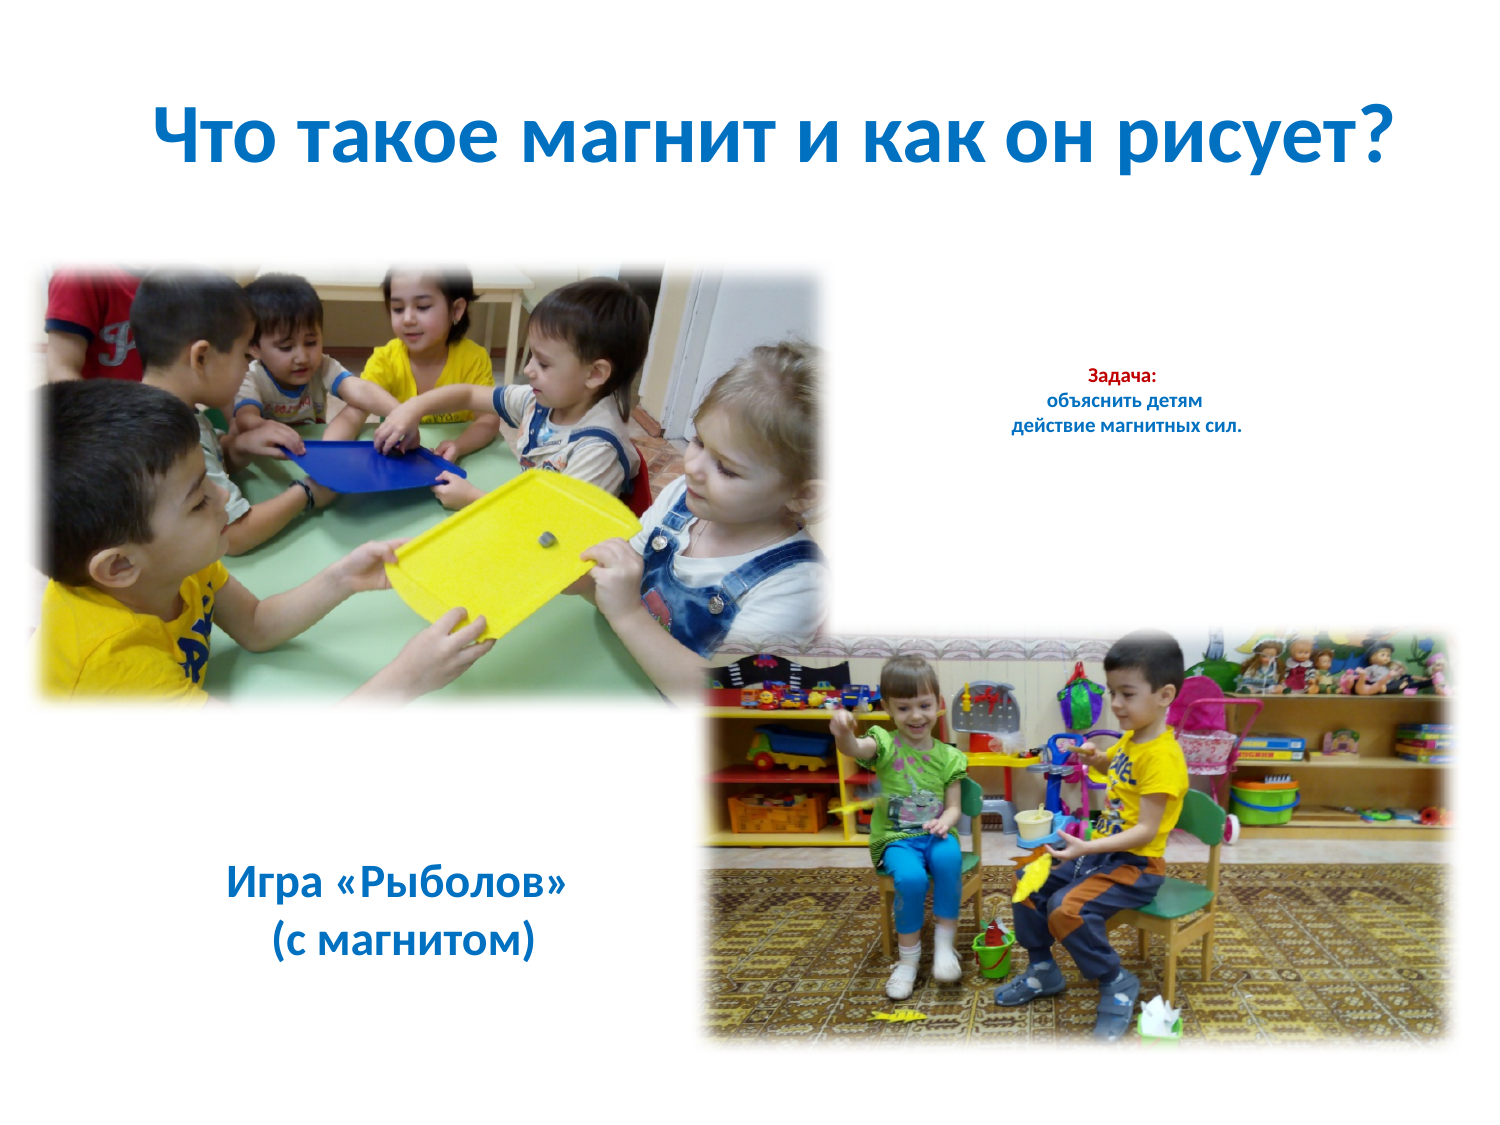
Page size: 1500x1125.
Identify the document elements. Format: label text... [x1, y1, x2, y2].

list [691, 620, 1463, 1055]
text_box Что такое магнит и как он рисует? [99, 70, 1450, 188]
title Задача: объяснить детям действие магнитных сил. [840, 328, 1465, 446]
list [23, 257, 837, 716]
text_box Игра «Рыболов» (с магнитом) [58, 785, 686, 973]
